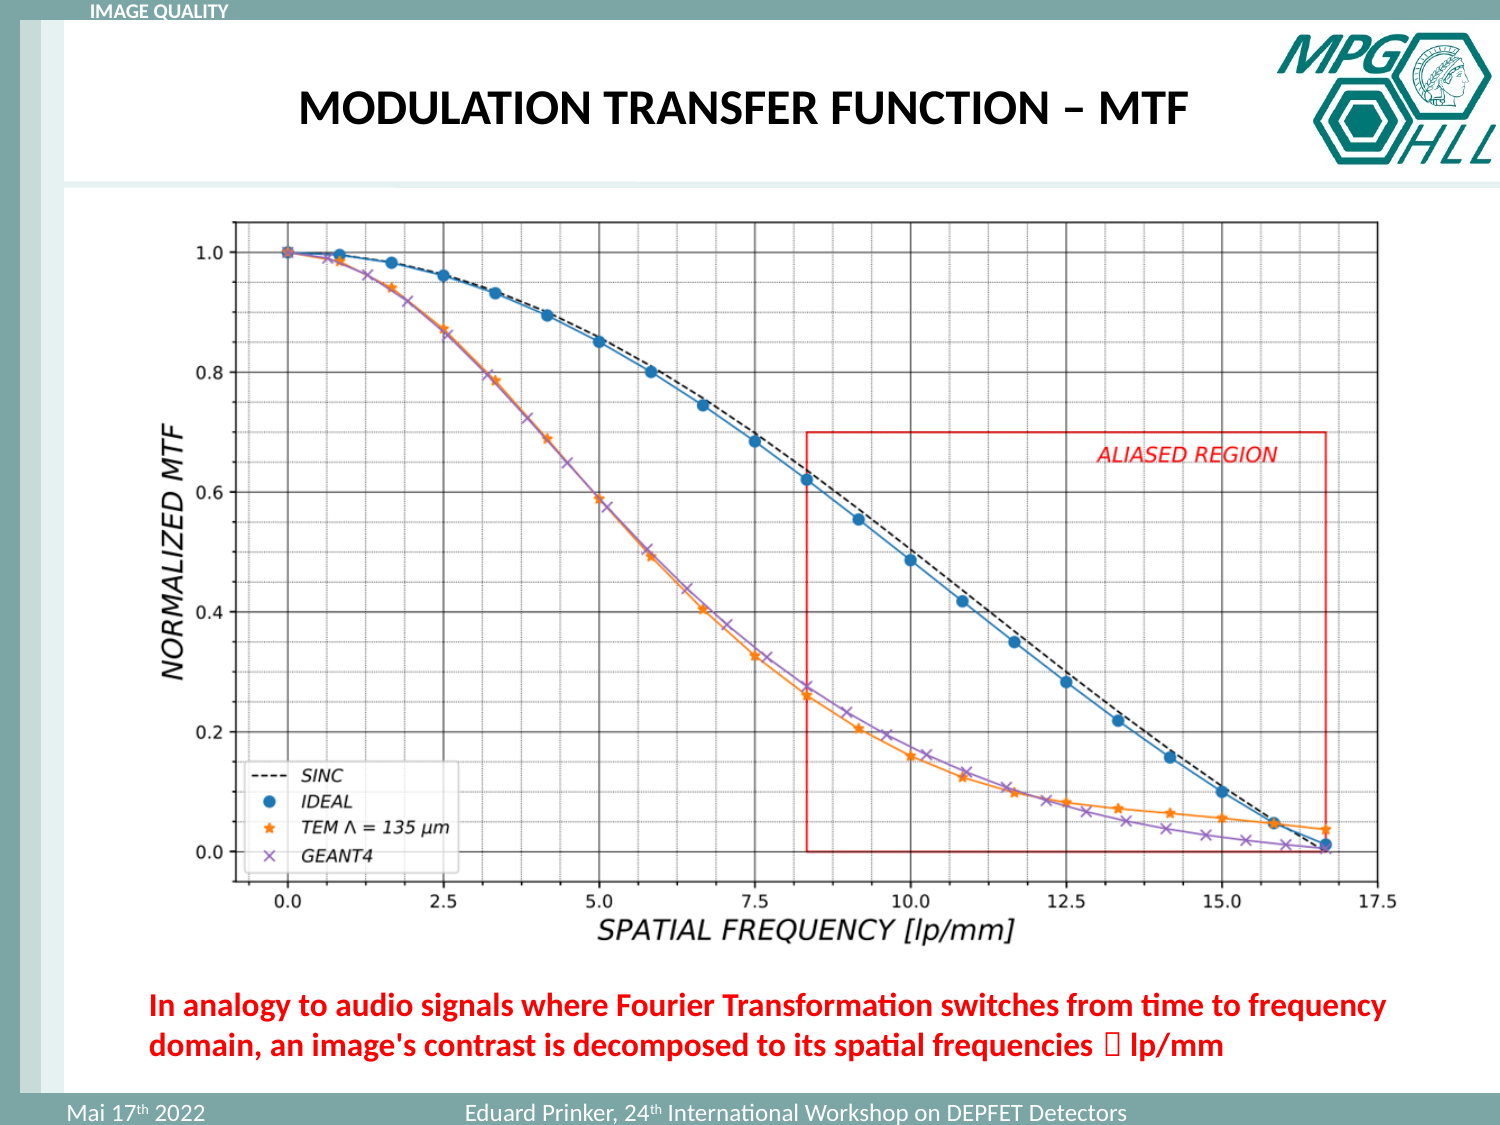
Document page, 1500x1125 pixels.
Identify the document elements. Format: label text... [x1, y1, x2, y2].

title MODULATION TRANSFER FUNCTION – MTF [112, 54, 1388, 155]
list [97, 192, 1459, 948]
picture [1268, 23, 1497, 180]
text_box In analogy to audio signals where Fourier Transformation switches from time to frequency domain, an image's contrast is decomposed to its spatial frequencies  lp/mm [134, 975, 1500, 1071]
